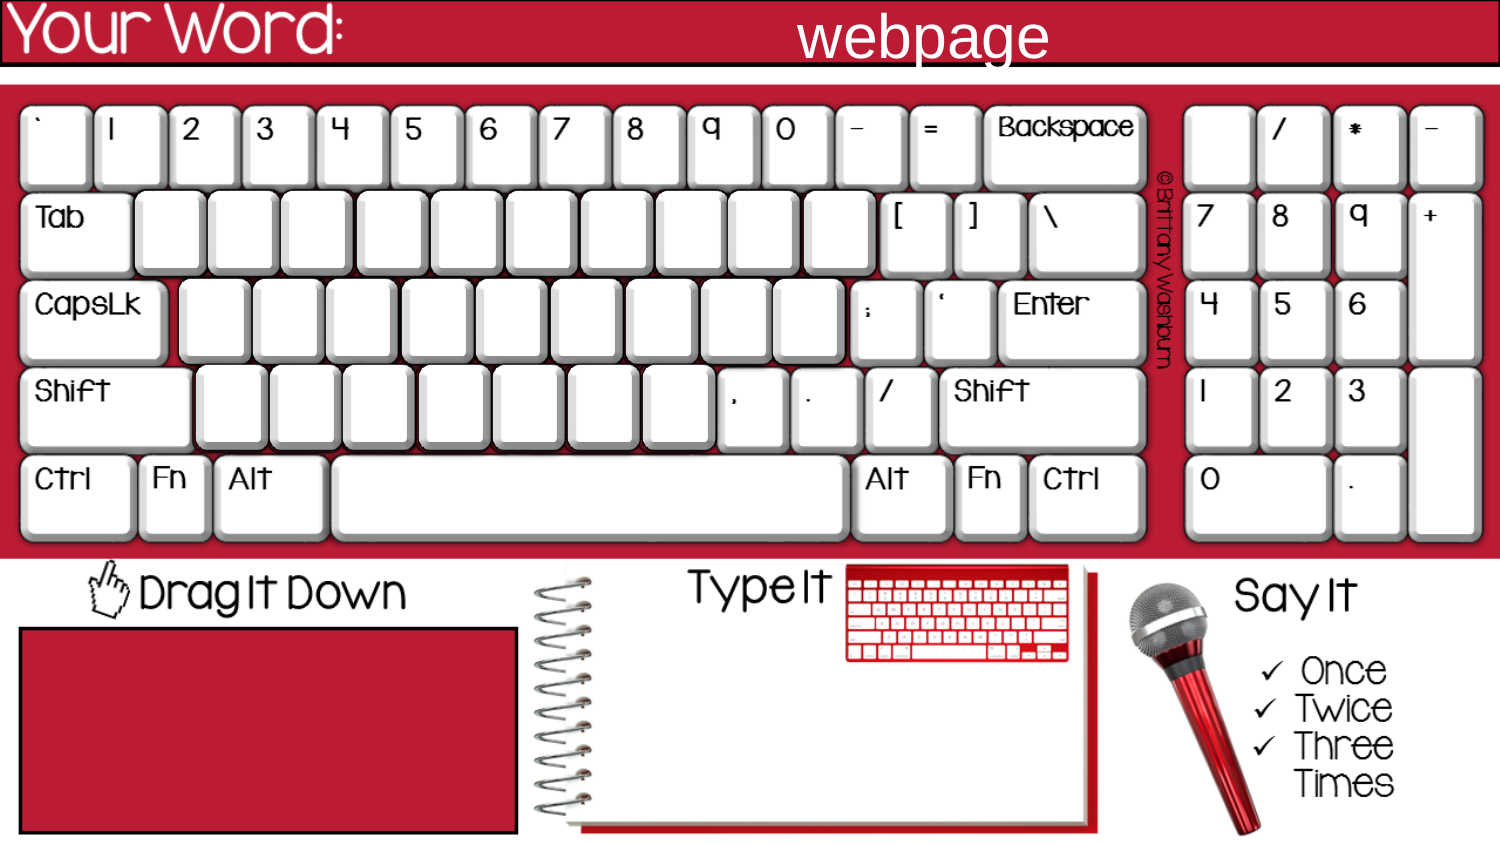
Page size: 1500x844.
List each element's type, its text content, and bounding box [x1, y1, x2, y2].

text_box [610, 651, 1042, 806]
picture [0, 0, 1500, 844]
text_box webpage [349, 4, 1500, 64]
